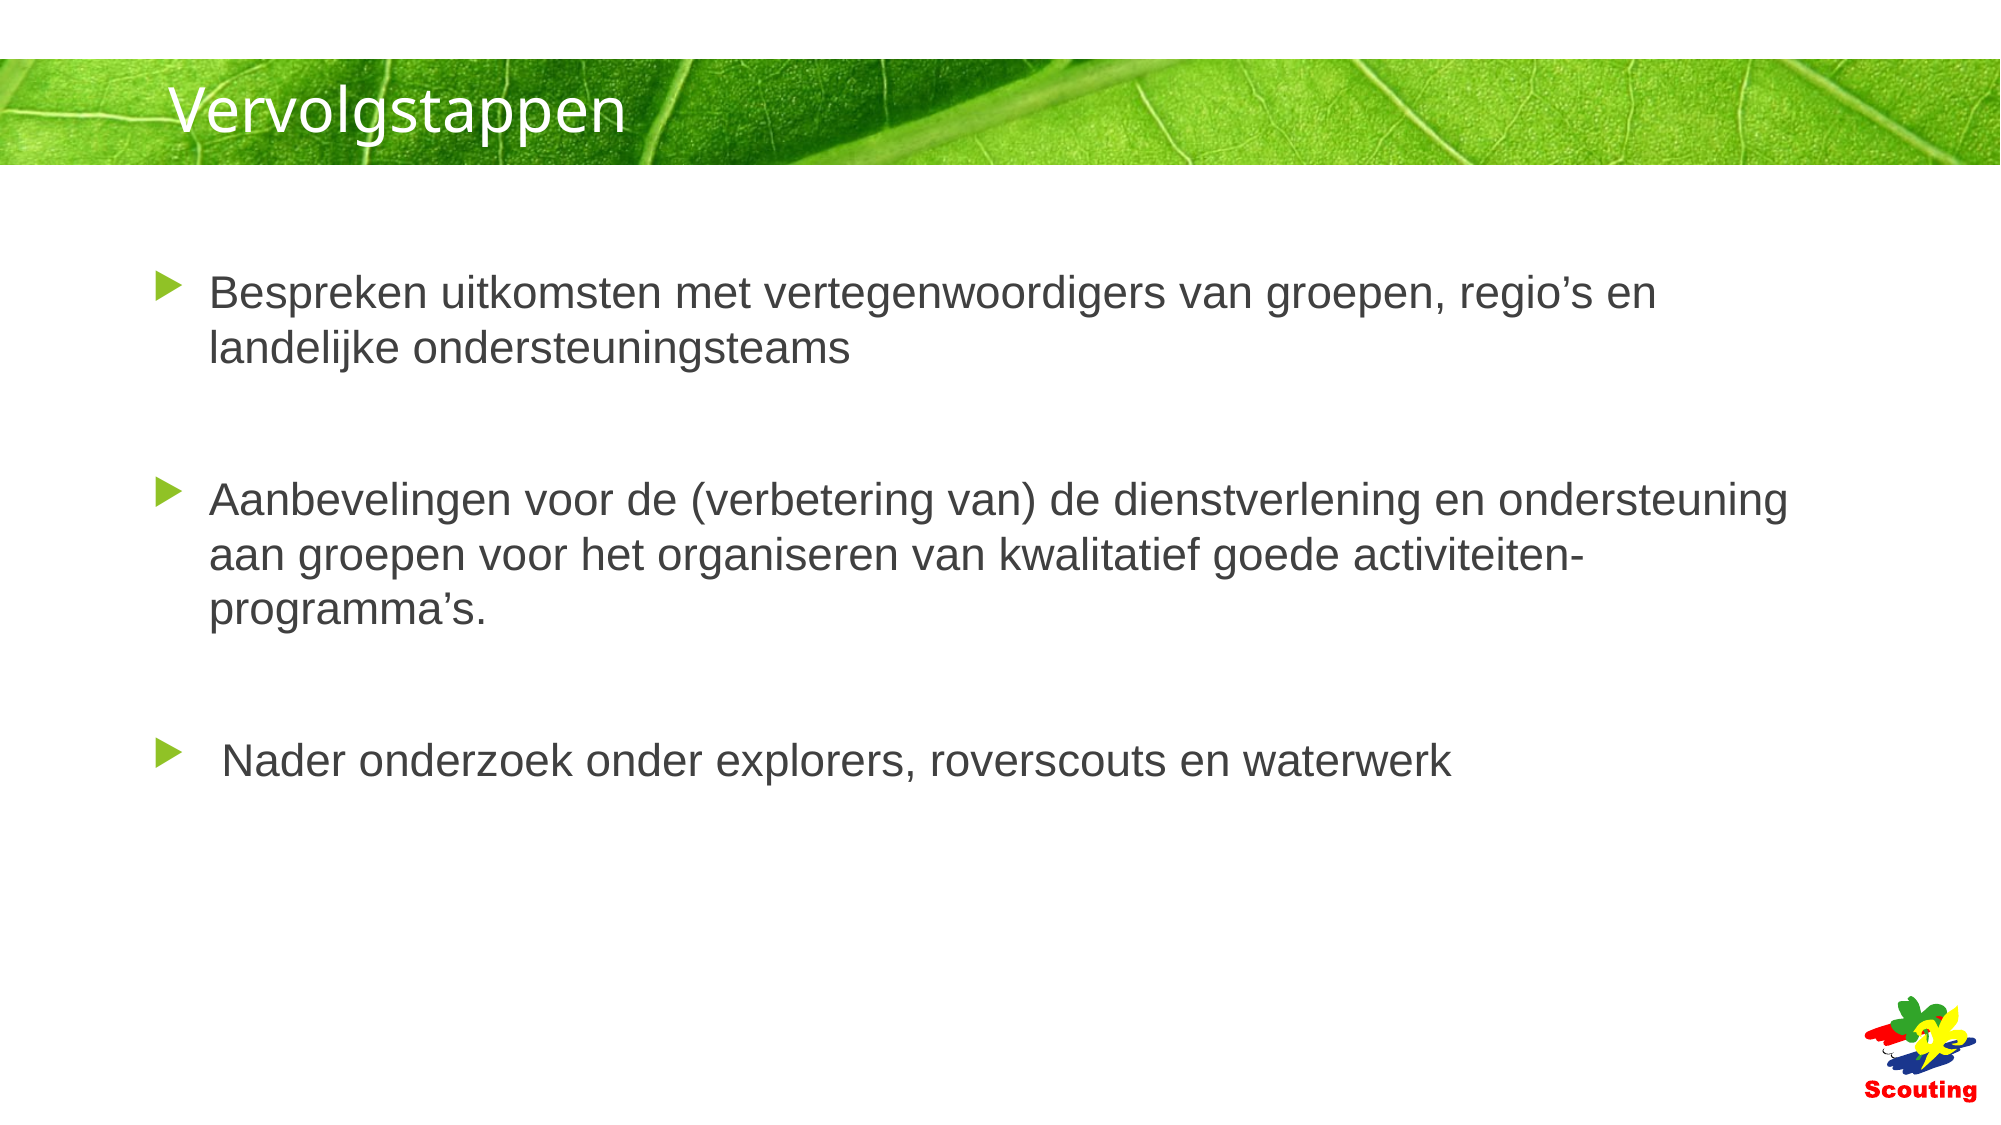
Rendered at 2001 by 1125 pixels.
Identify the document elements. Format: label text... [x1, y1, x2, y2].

picture [1863, 59, 2000, 165]
picture [0, 59, 137, 165]
title Vervolgstappen [137, 59, 1863, 165]
list Bespreken uitkomsten met vertegenwoordigers van groepen, regio’s en landelijke ondersteuningsteams Aanbevelingen voor de (verbetering van) de dienstverlening en ondersteuning aan groepen voor het organiseren van kwalitatief goede activiteiten-programma’s. Nader onderzoek onder explorers, roverscouts en waterwerk [137, 255, 1863, 970]
